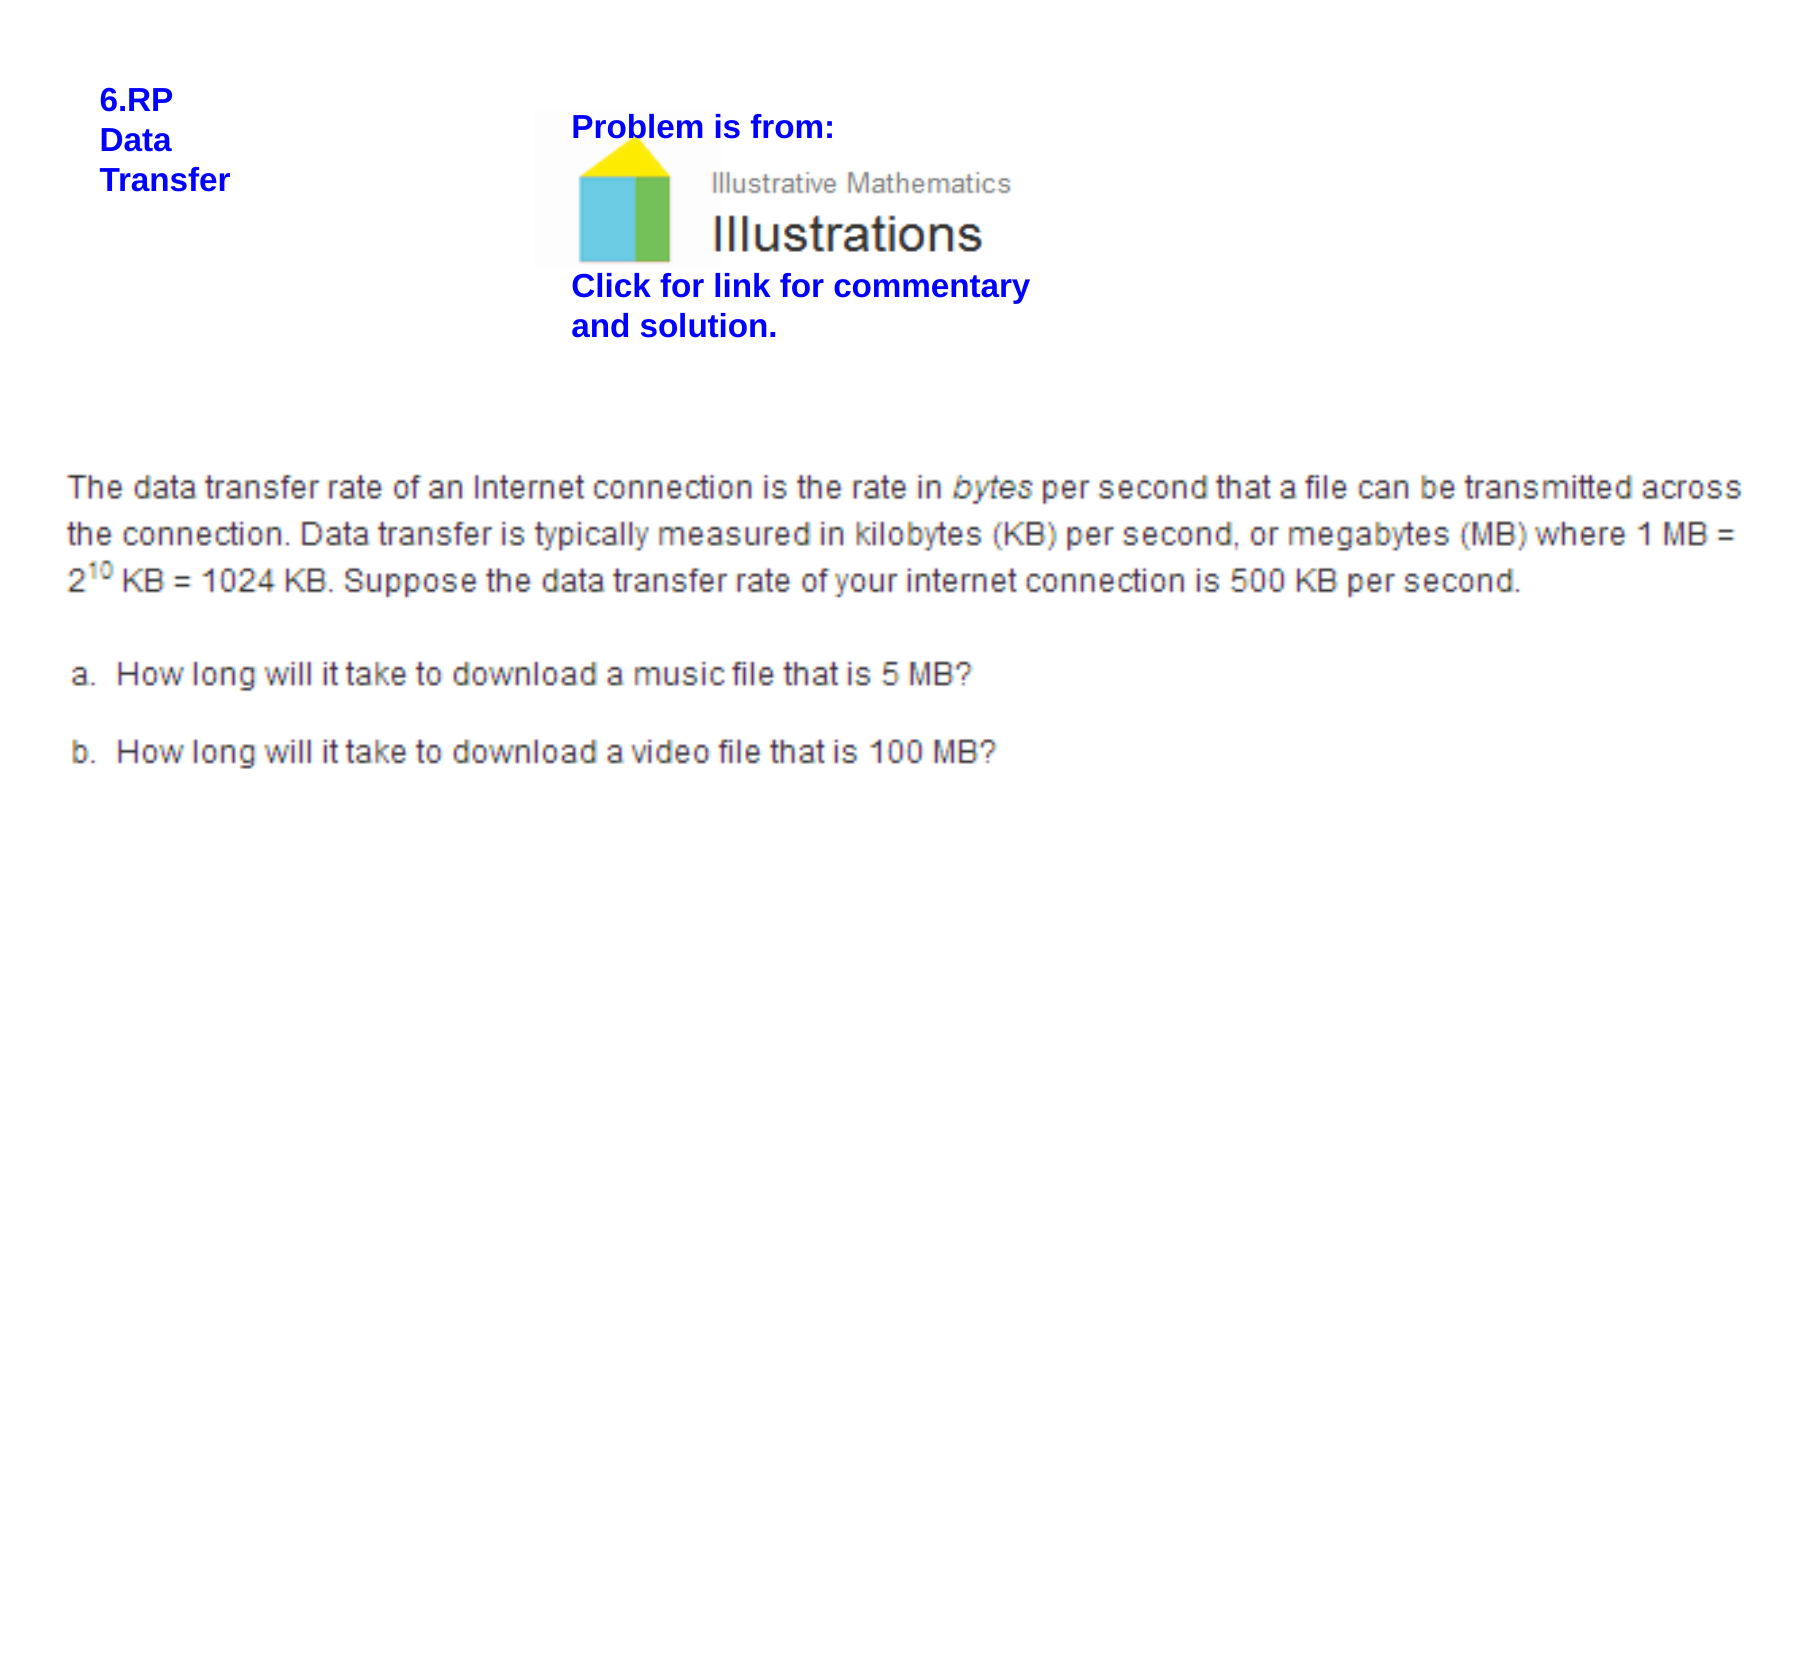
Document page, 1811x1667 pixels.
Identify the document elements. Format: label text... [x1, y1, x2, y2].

picture [51, 462, 1809, 783]
text_box 6.RP Data Transfer [83, 69, 250, 206]
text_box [520, 97, 1155, 356]
